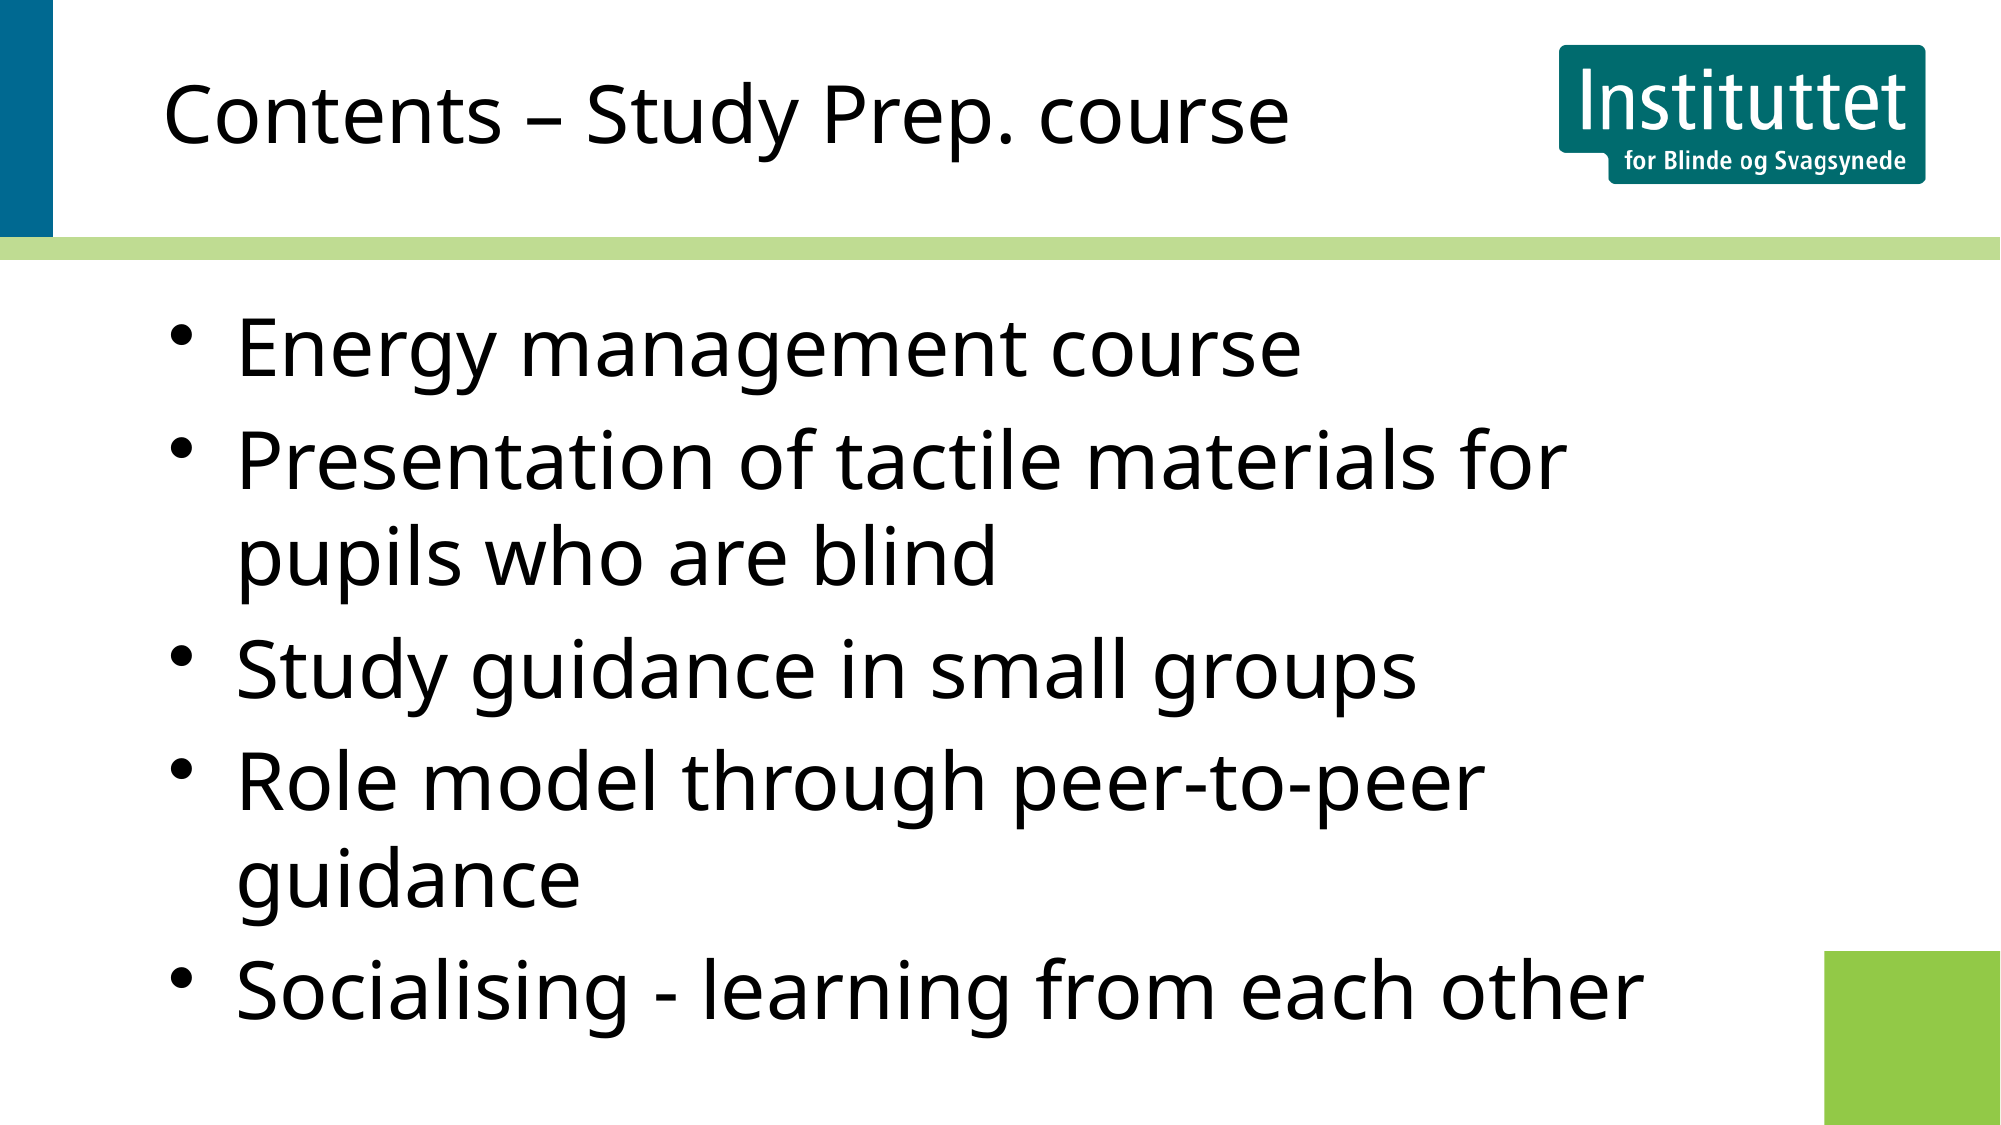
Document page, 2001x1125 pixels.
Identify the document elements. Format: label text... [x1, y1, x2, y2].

list Energy management course Presentation of tactile materials for pupils who are blind Study guidance in small groups Role model through peer-to-peer guidance Socialising - learning from each other [131, 277, 1829, 1018]
list Contents – Study Prep. course [125, 44, 1526, 221]
